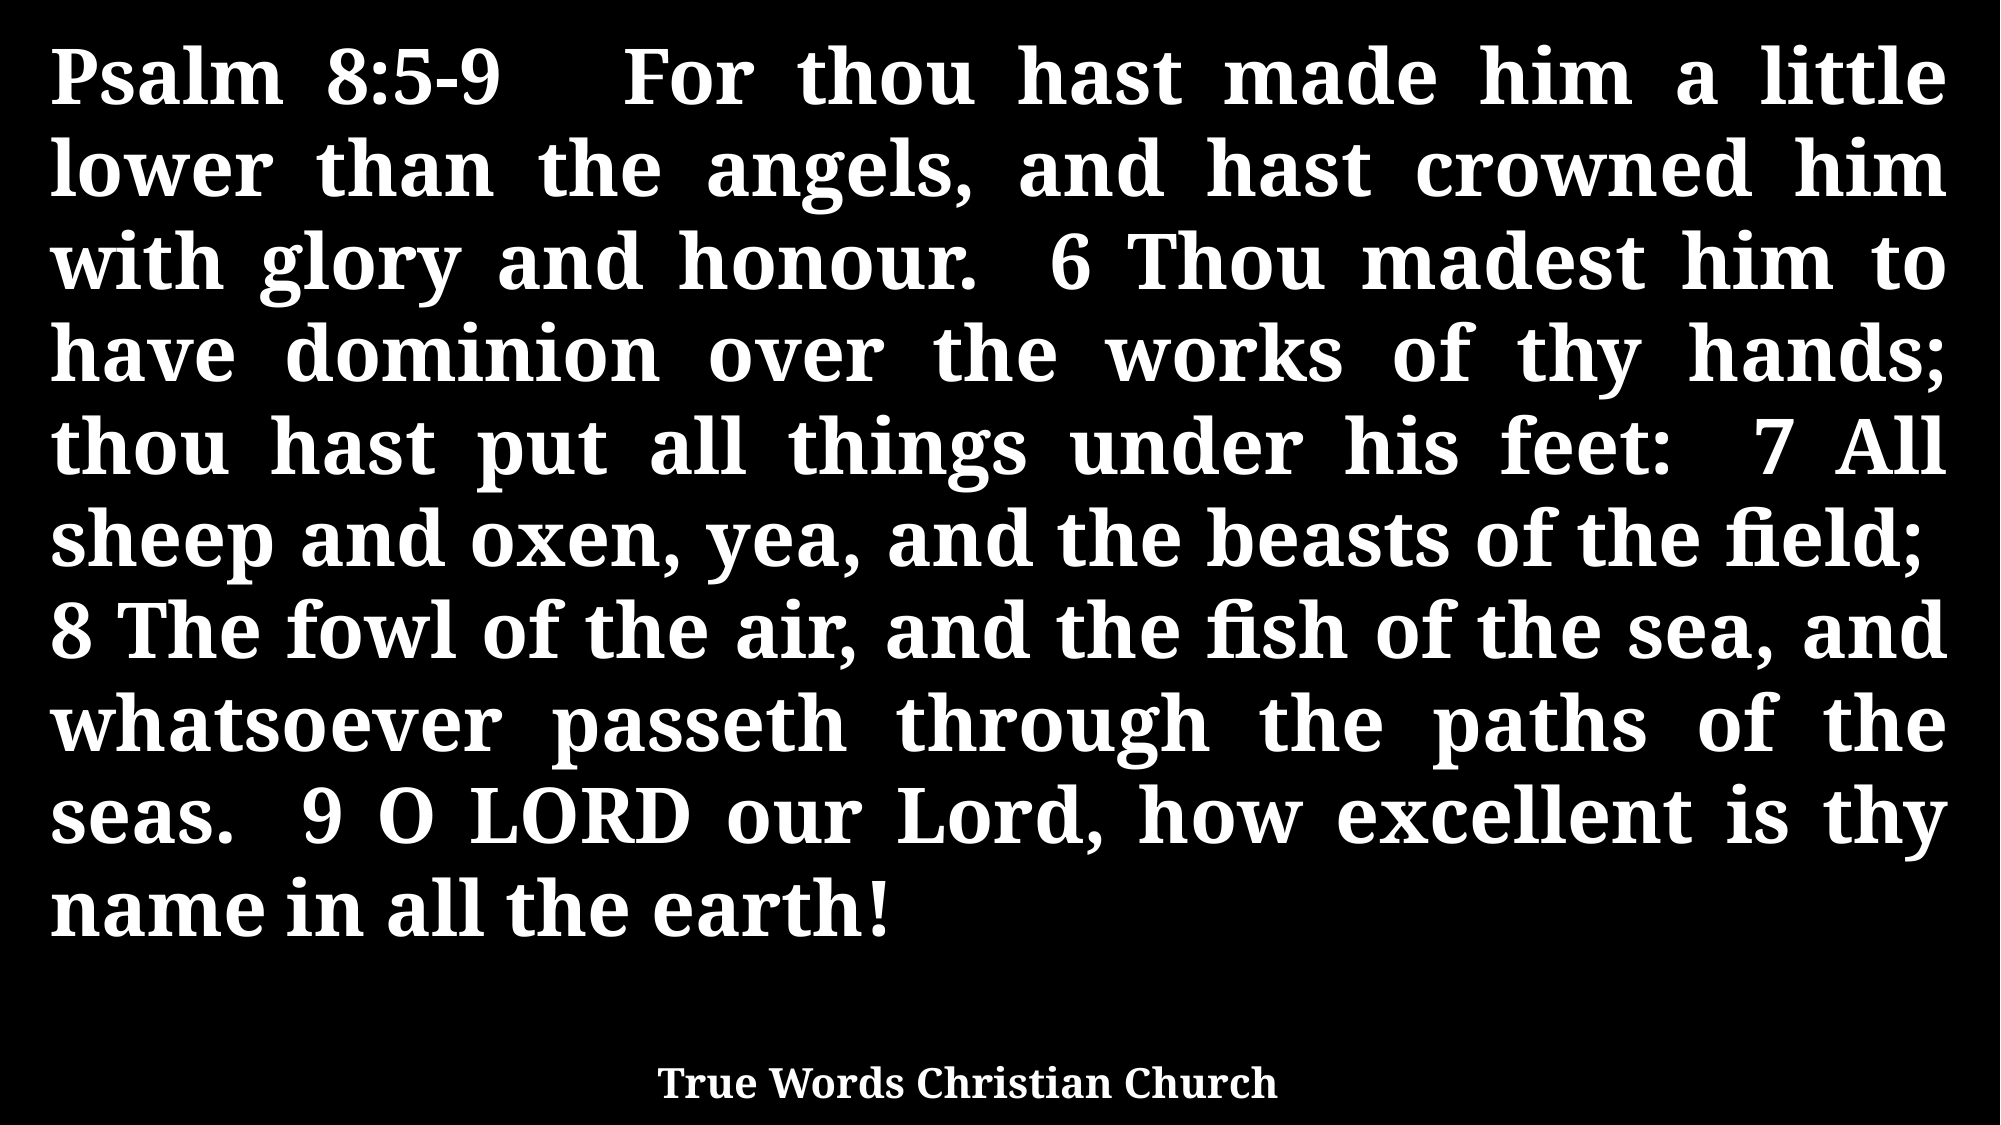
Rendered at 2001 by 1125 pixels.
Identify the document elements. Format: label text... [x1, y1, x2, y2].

text_box Psalm 8:5-9 For thou hast made him a little lower than the angels, and hast crowned him with glory and honour. 6 Thou madest him to have dominion over the works of thy hands; thou hast put all things under his feet: 7 All sheep and oxen, yea, and the beasts of the field; 8 The fowl of the air, and the fish of the sea, and whatsoever passeth through the paths of the seas. 9 O LORD our Lord, how excellent is thy name in all the earth! [35, 19, 1965, 960]
text_box True Words Christian Church [642, 1049, 1294, 1114]
